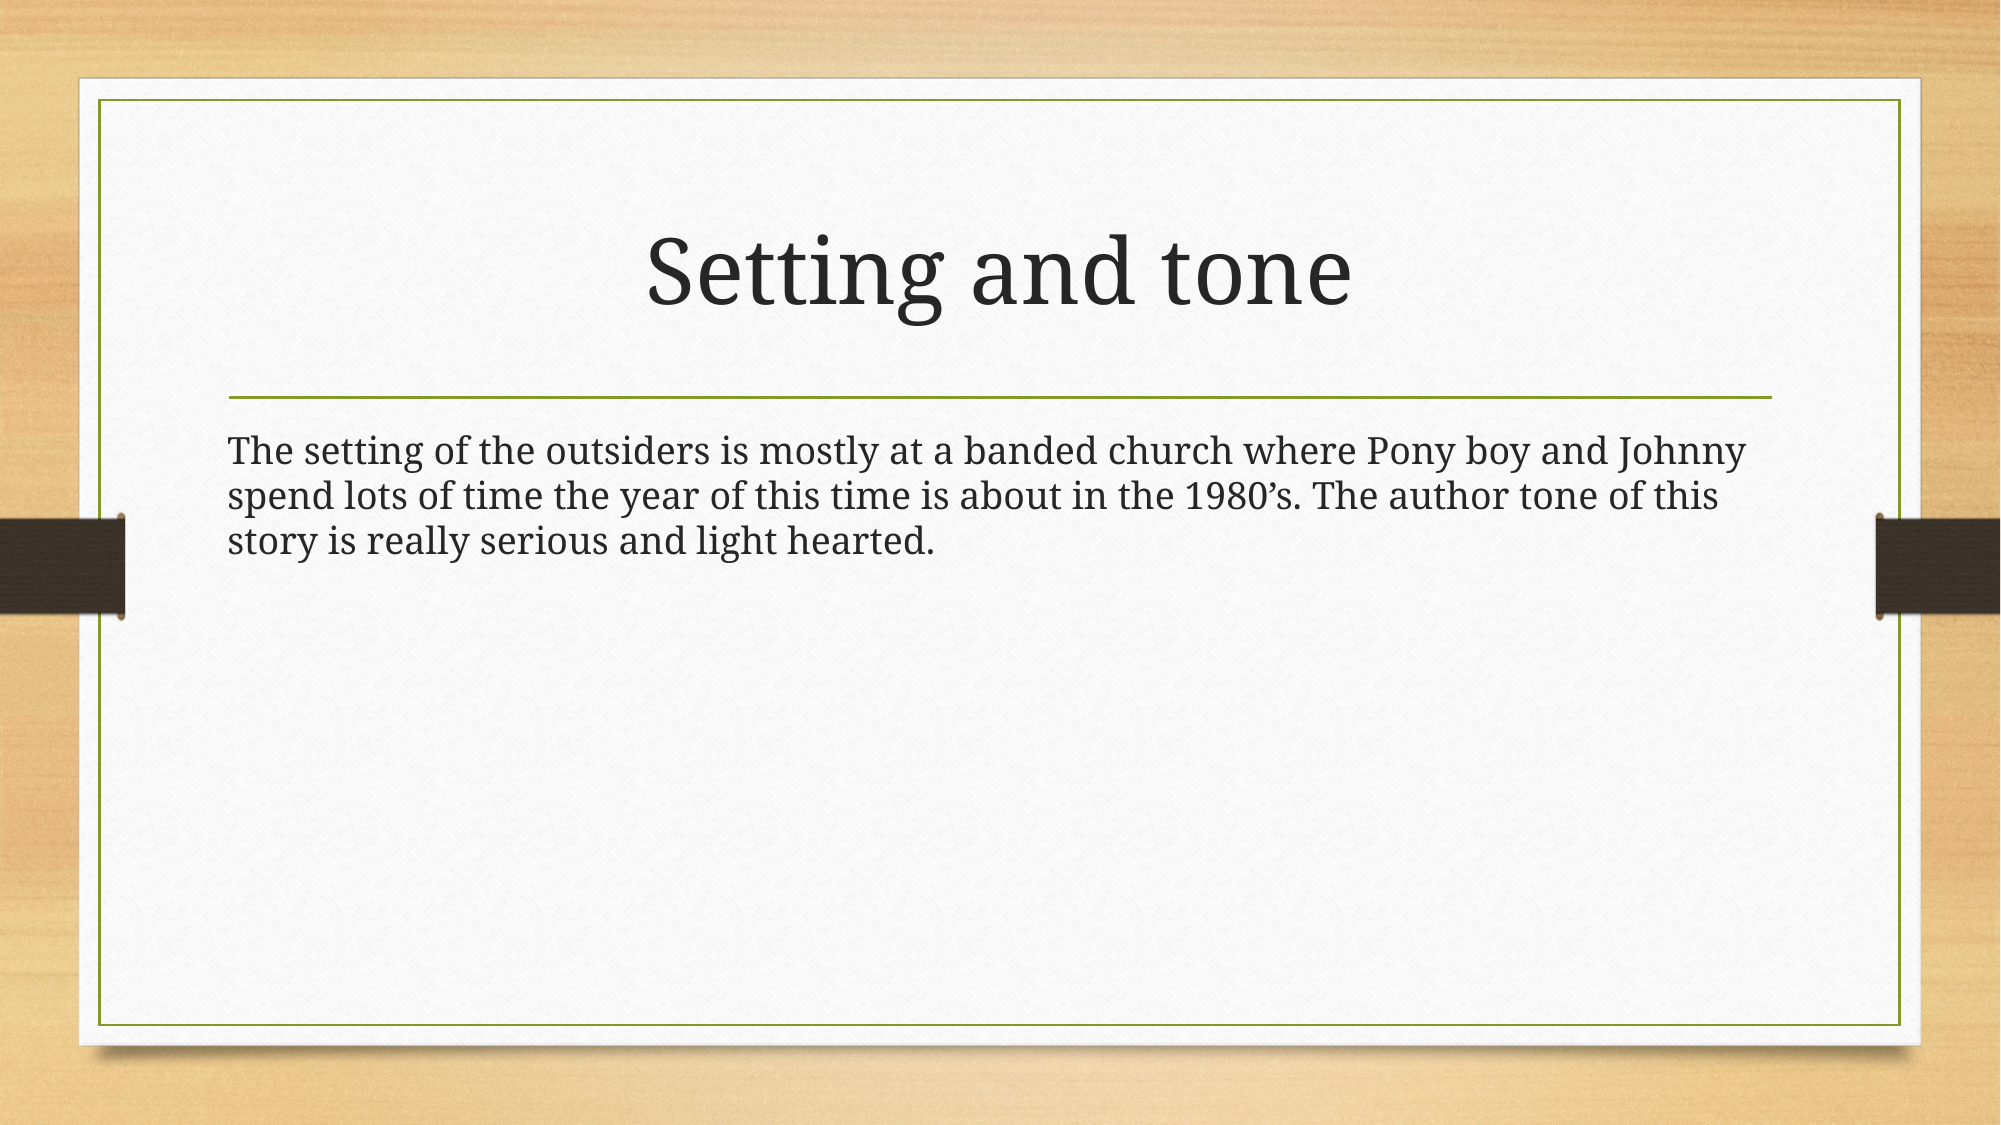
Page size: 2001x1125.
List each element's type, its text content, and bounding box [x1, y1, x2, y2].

list The setting of the outsiders is mostly at a banded church where Pony boy and Johnny spend lots of time the year of this time is about in the 1980’s. The author tone of this story is really serious and light hearted. [212, 419, 1788, 964]
title Setting and tone [212, 161, 1788, 375]
picture [0, 0, 2001, 1125]
